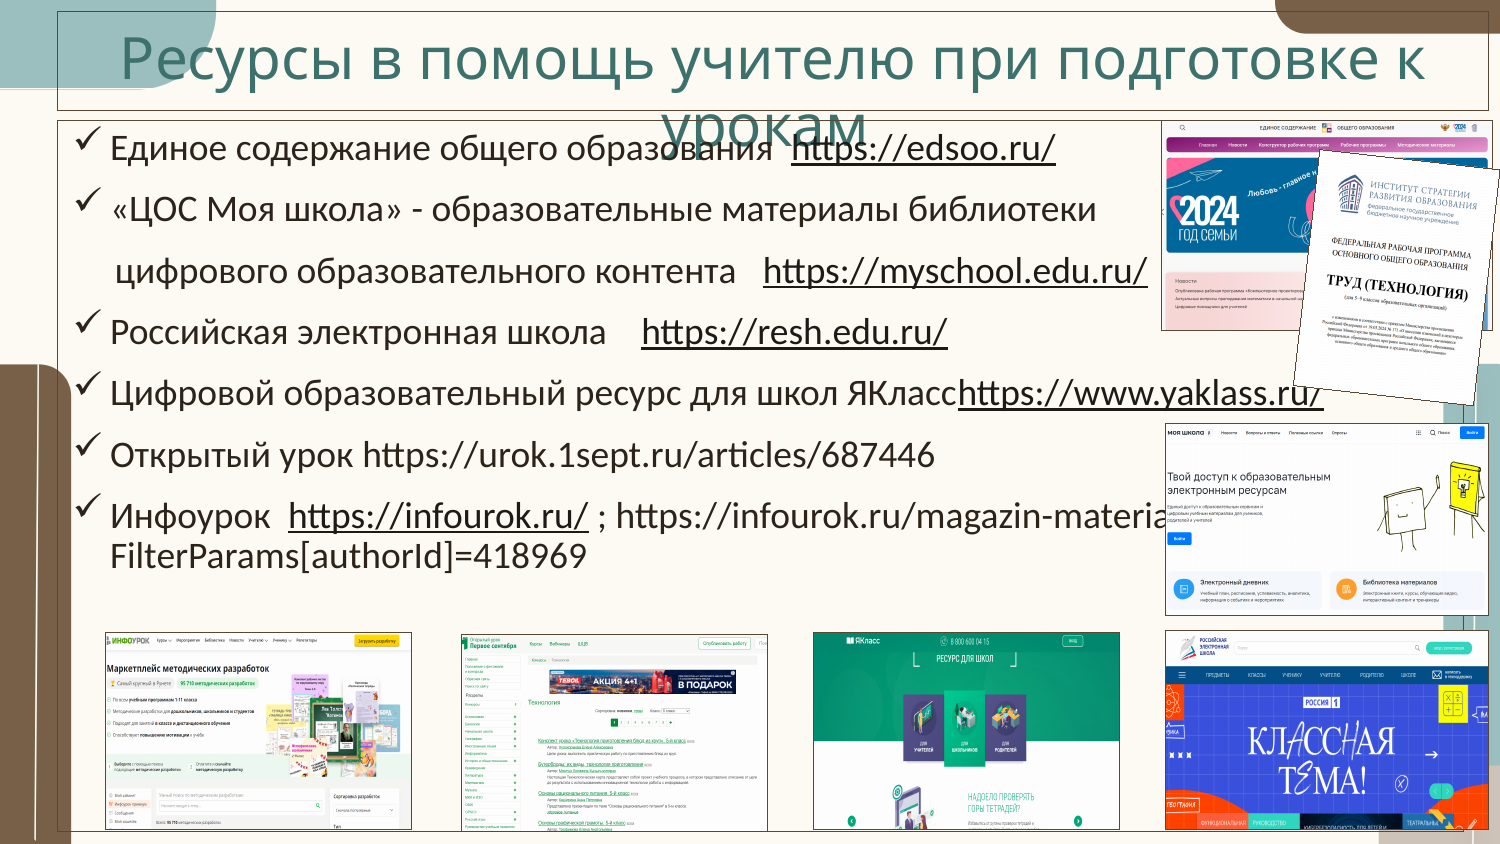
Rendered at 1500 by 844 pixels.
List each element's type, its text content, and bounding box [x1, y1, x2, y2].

title Ресурсы в помощь учителю при подготовке к урокам [57, 11, 1489, 111]
picture [0, 0, 1500, 844]
list Единое содержание общего образования https://edsoo.ru/ «ЦОС Моя школа» - образовательные материалы библиотеки цифрового образовательного контента https://myschool.edu.ru/ Российская электронная школа https://resh.edu.ru/ Цифровой образовательный ресурс для школ ЯКлассhttps://www.yaklass.ru/ Открытый урок https://urok.1sept.ru/articles/687446 Инфоурок https://infourok.ru/ ; https://infourok.ru/magazin-materialov?FilterParams[authorId]=418969 [57, 120, 1464, 832]
